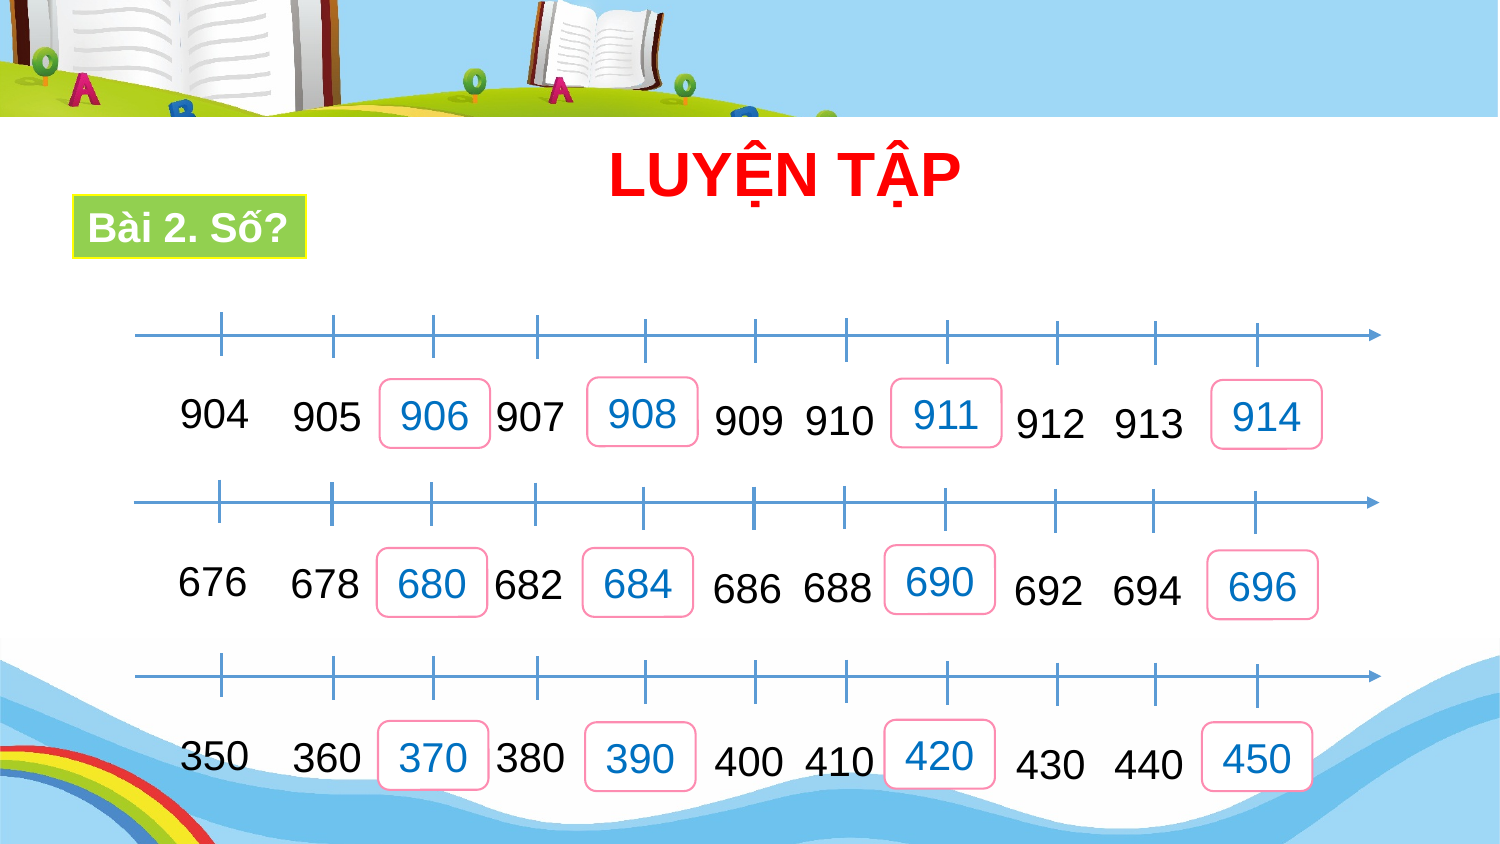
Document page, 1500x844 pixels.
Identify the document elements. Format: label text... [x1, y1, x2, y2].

text_box 905 [277, 382, 384, 448]
text_box 678 [275, 549, 380, 615]
text_box 350 [165, 720, 278, 786]
text_box 907 [486, 382, 594, 448]
text_box 400 [699, 727, 813, 793]
picture [0, 638, 1500, 844]
text_box 410 [790, 727, 903, 792]
text_box 912 [1000, 389, 1099, 454]
text_box 909 [699, 386, 813, 452]
picture [0, 0, 1498, 117]
text_box 450 [1200, 721, 1314, 793]
text_box 696 [1206, 549, 1319, 621]
text_box 360 [277, 723, 381, 789]
text_box 913 [1099, 389, 1212, 454]
text_box 908 [586, 376, 699, 448]
text_box 390 [584, 721, 697, 793]
text_box 914 [1210, 378, 1323, 450]
text_box Bài 2. Số? [72, 194, 307, 259]
text_box 676 [163, 547, 276, 612]
text_box 910 [790, 386, 903, 451]
text_box 692 [999, 556, 1097, 622]
text_box 906 [378, 378, 492, 449]
text_box 911 [890, 377, 1003, 449]
text_box 420 [883, 718, 996, 790]
text_box 904 [165, 379, 278, 445]
text_box 430 [1000, 730, 1099, 796]
text_box 688 [788, 553, 901, 619]
text_box 380 [485, 723, 588, 789]
text_box 680 [375, 546, 489, 618]
text_box 690 [883, 544, 997, 616]
text_box 682 [485, 550, 585, 615]
text_box 684 [581, 546, 695, 618]
text_box 440 [1099, 730, 1212, 796]
text_box LUYỆN TẬP [593, 126, 981, 217]
text_box 686 [697, 554, 788, 619]
text_box 370 [376, 719, 490, 791]
text_box 694 [1097, 556, 1210, 622]
